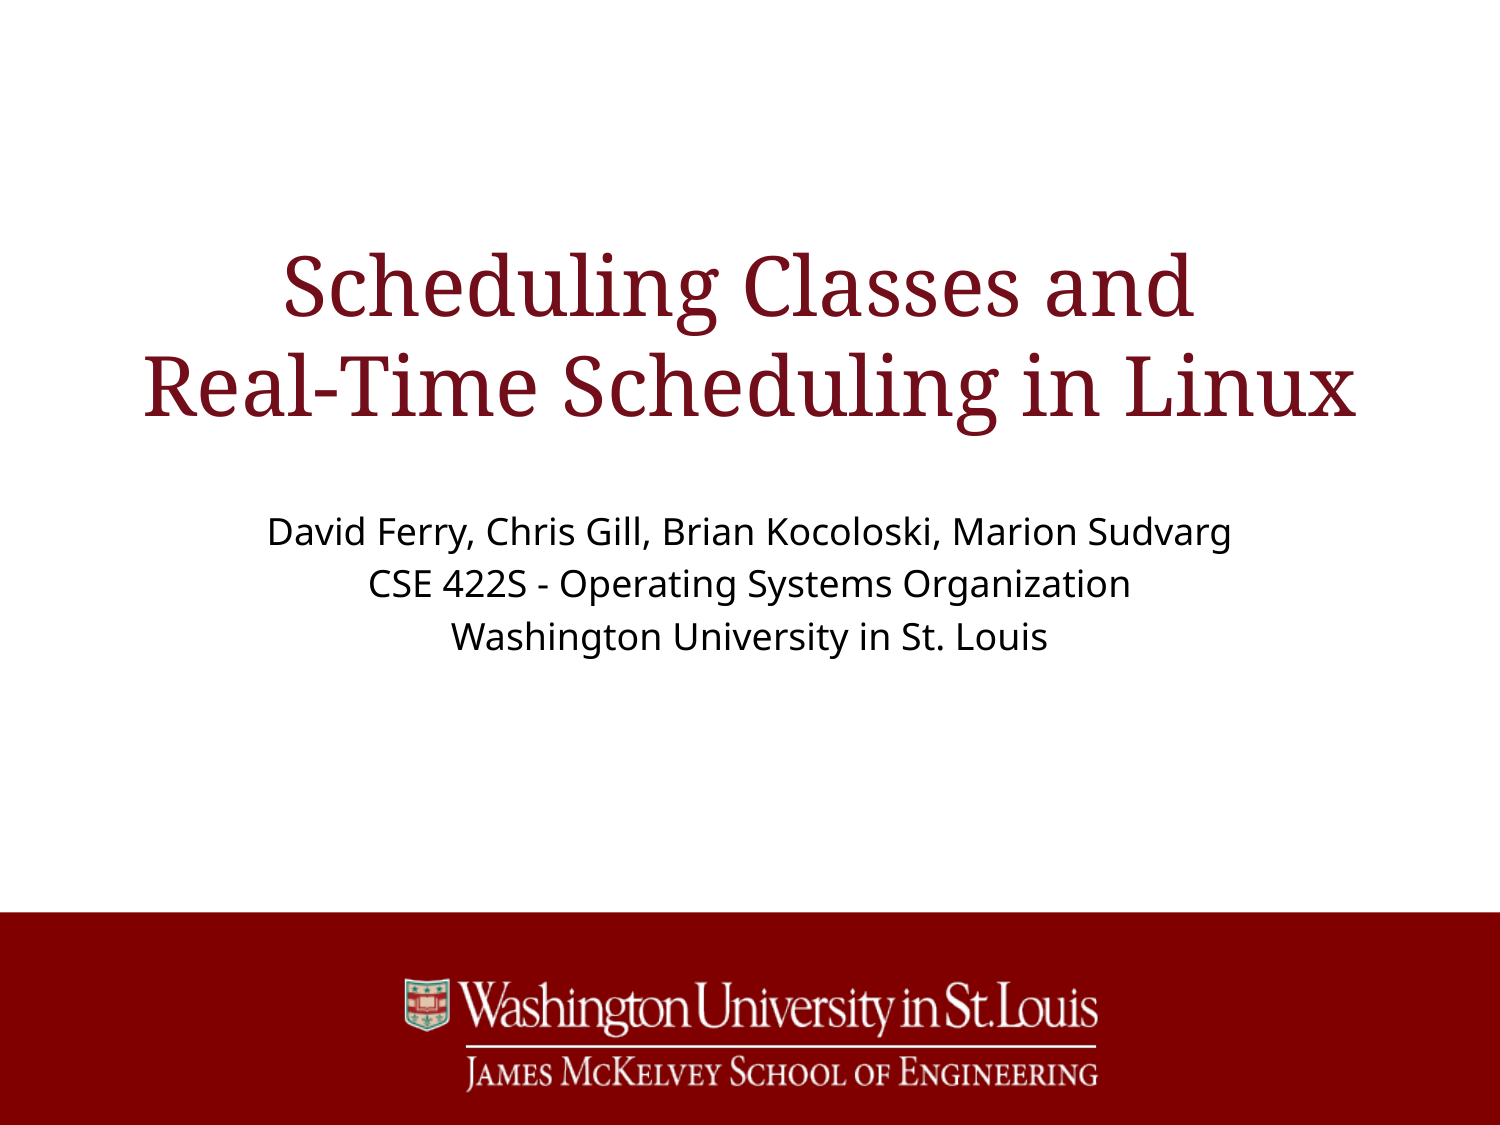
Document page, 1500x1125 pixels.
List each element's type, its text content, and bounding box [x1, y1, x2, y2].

title Scheduling Classes and Real-Time Scheduling in Linux [112, 212, 1388, 454]
slide_number 1 [1074, 1042, 1425, 1103]
subtitle David Ferry, Chris Gill, Brian Kocoloski, Marion Sudvarg CSE 422S - Operating Systems Organization Washington University in St. Louis [112, 500, 1388, 788]
